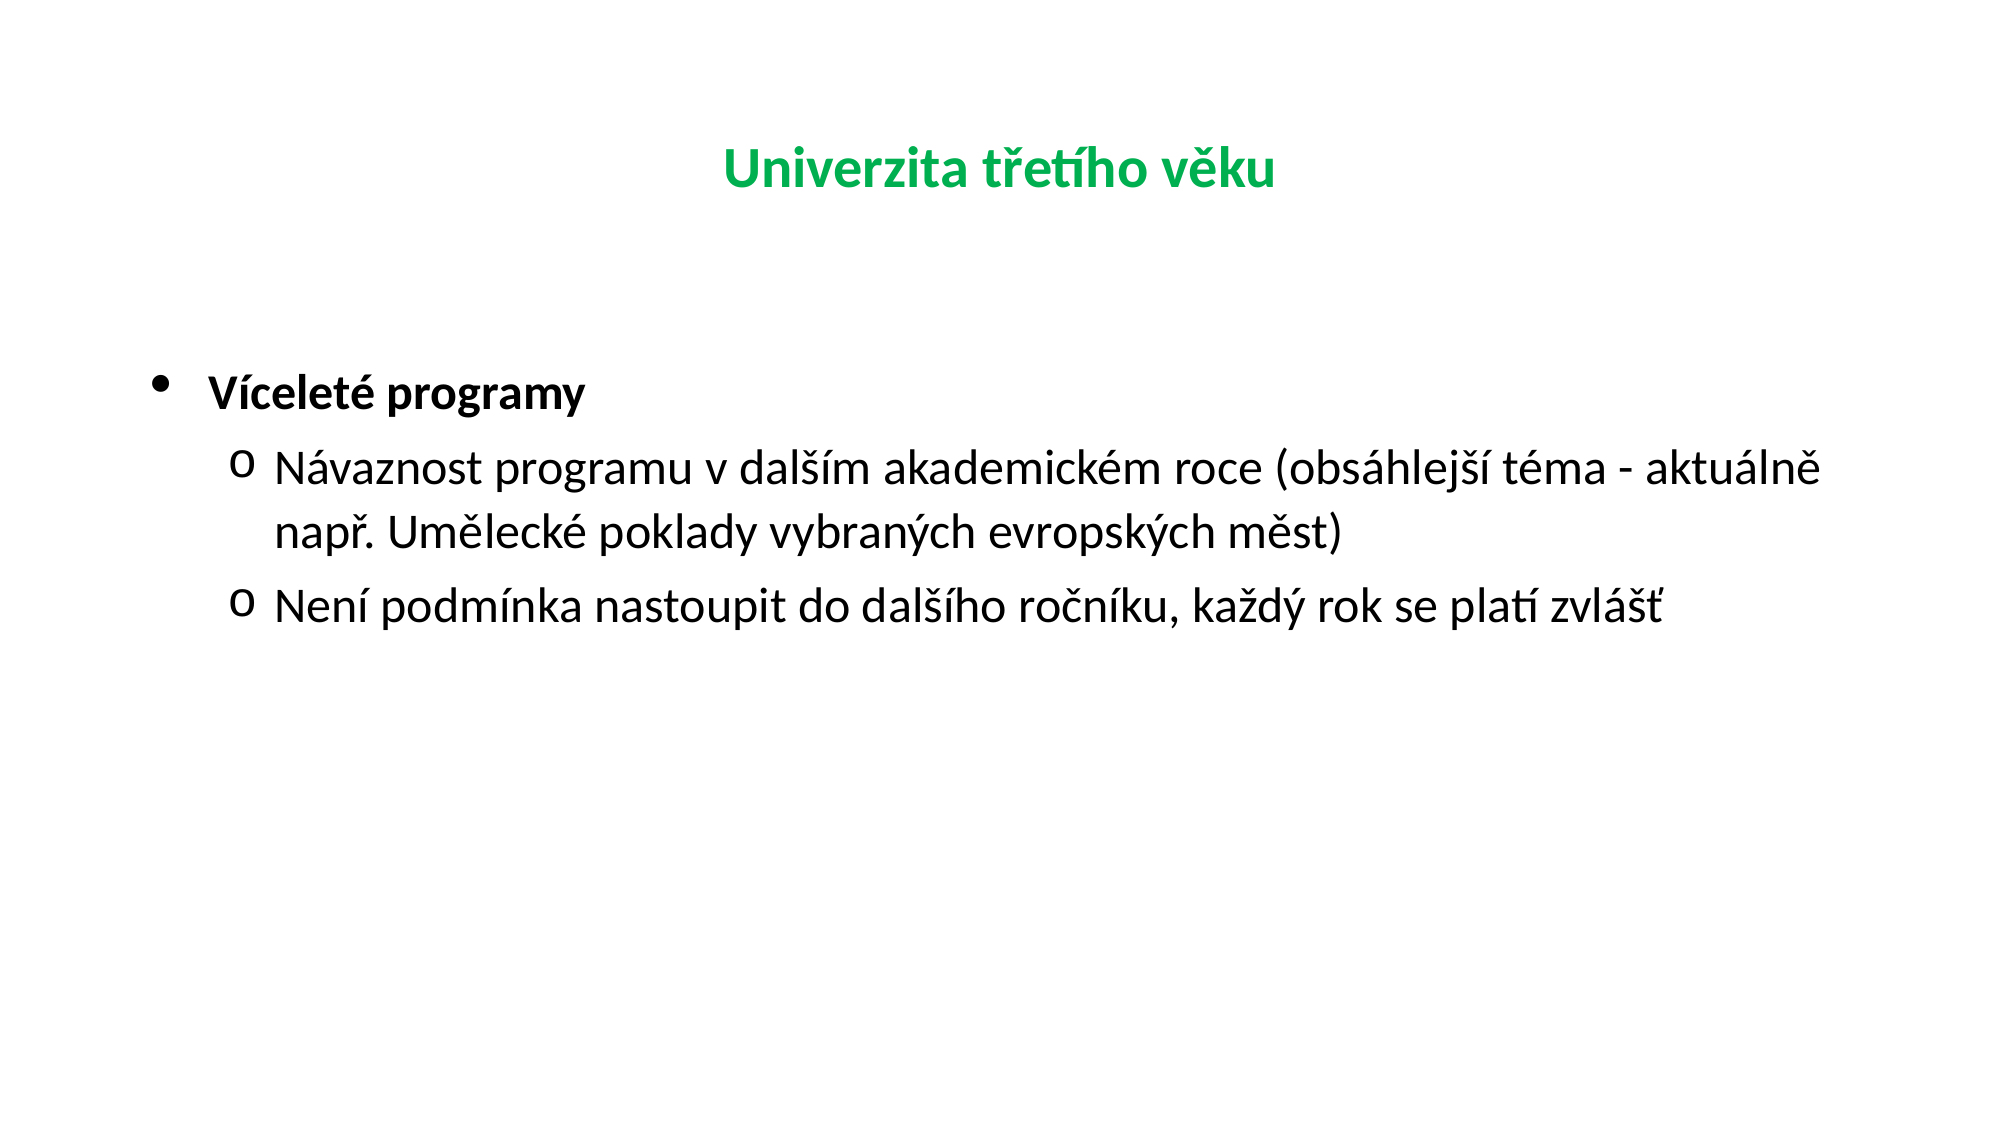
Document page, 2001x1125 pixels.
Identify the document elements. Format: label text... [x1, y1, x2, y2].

list Víceleté programy Návaznost programu v dalším akademickém roce (obsáhlejší téma - aktuálně např. Umělecké poklady vybraných evropských měst) Není podmínka nastoupit do dalšího ročníku, každý rok se platí zvlášť [137, 299, 1863, 1014]
title Univerzita třetího věku [137, 59, 1863, 278]
